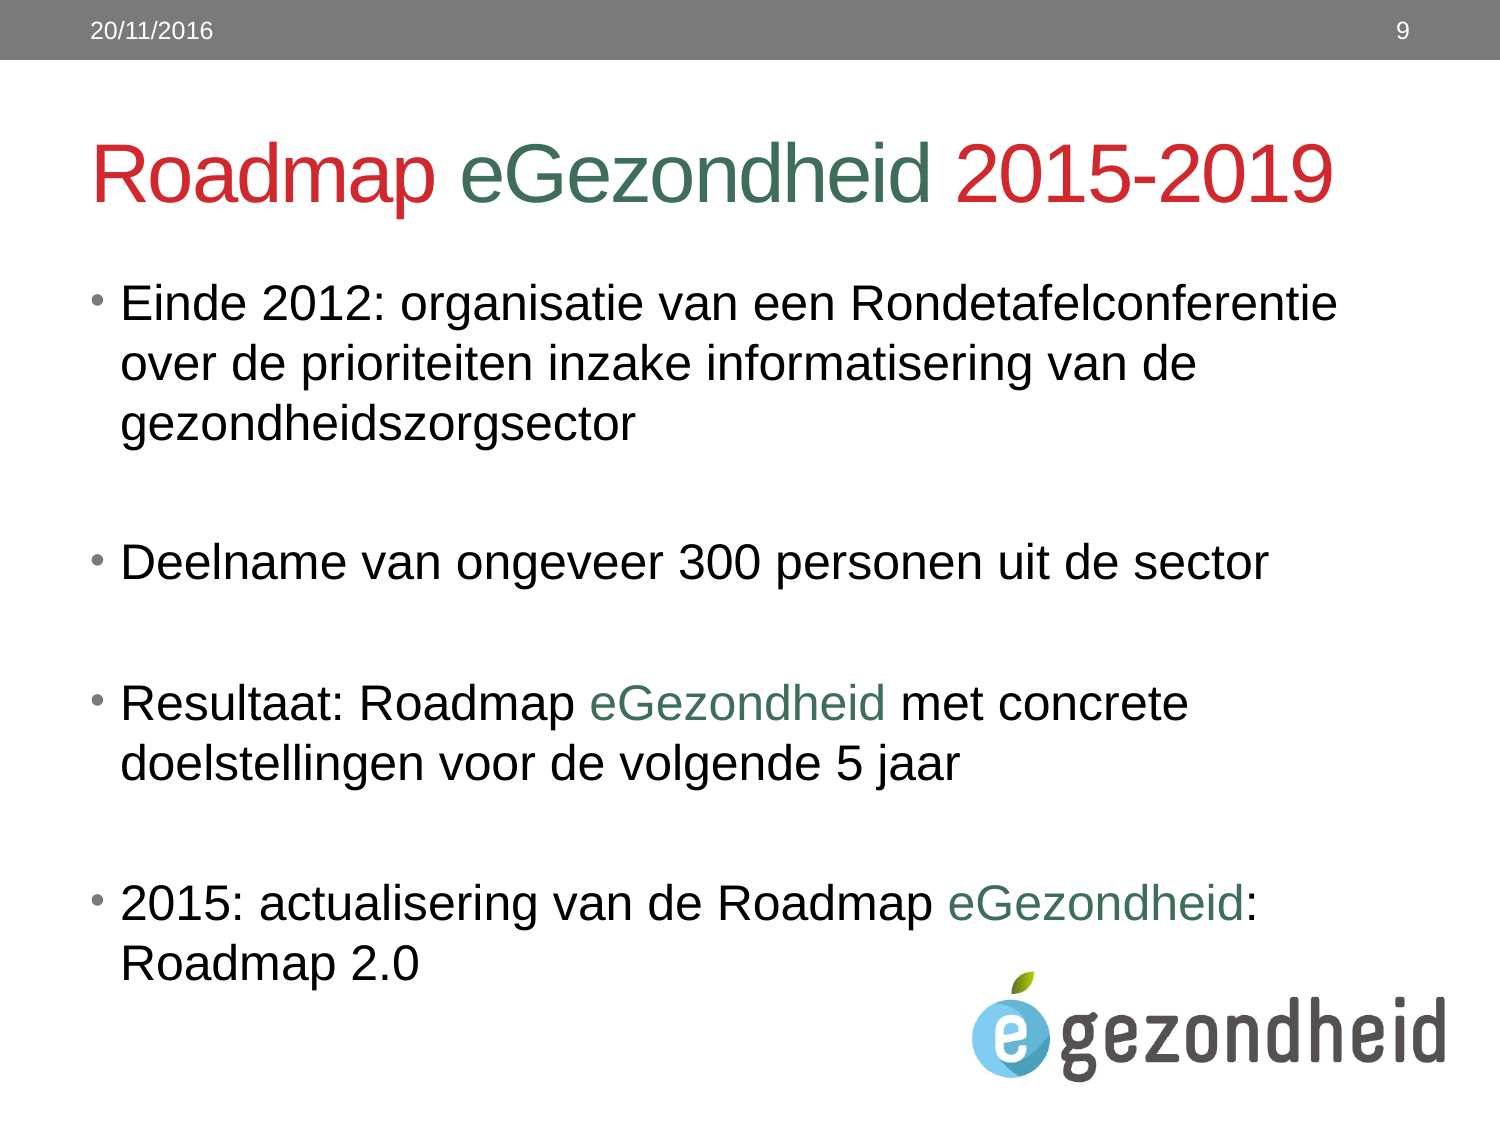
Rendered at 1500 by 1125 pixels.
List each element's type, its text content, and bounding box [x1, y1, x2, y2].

slide_number 9 [1250, 3, 1425, 57]
picture [962, 963, 1454, 1089]
list Einde 2012: organisatie van een Rondetafelconferentie over de prioriteiten inzake informatisering van de gezondheidszorgsector Deelname van ongeveer 300 personen uit de sector Resultaat: Roadmap eGezondheid met concrete doelstellingen voor de volgende 5 jaar 2015: actualisering van de Roadmap eGezondheid: Roadmap 2.0 [75, 262, 1425, 1063]
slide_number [75, 3, 550, 57]
title Roadmap eGezondheid 2015-2019 [75, 87, 1425, 250]
